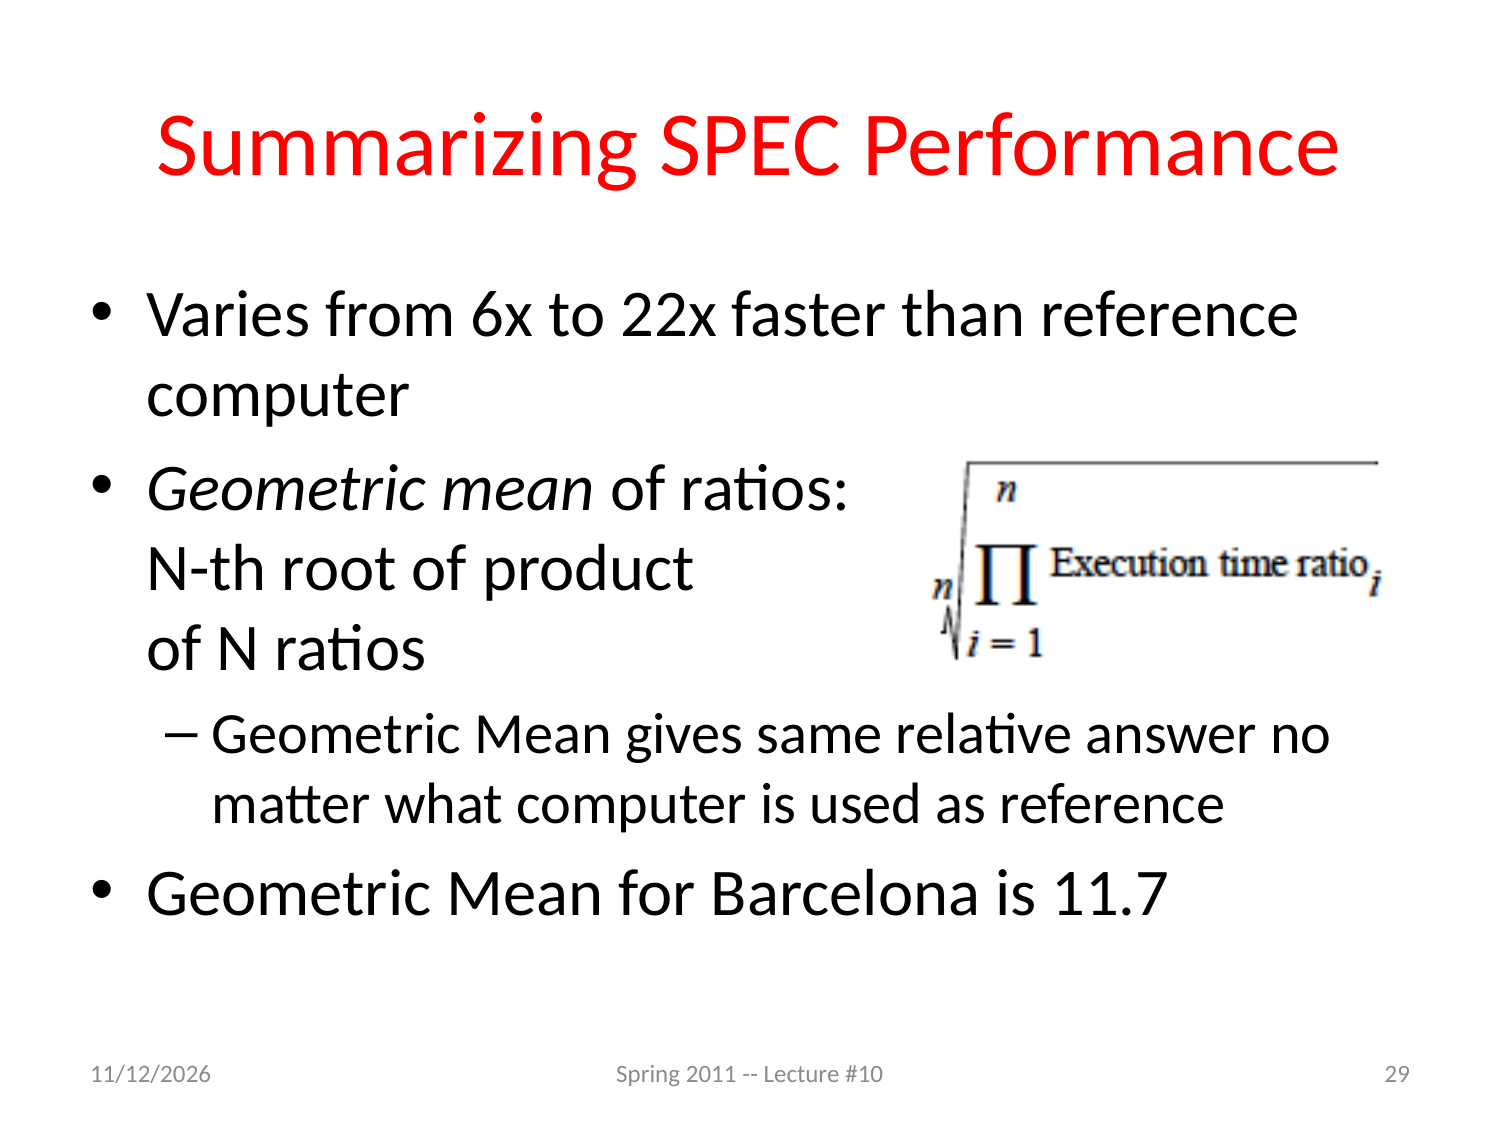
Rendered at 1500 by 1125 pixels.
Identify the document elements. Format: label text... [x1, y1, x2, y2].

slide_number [75, 1042, 425, 1103]
footer Spring 2011 -- Lecture #10 [512, 1042, 988, 1103]
list Varies from 6x to 22x faster than reference computer Geometric mean of ratios: N-th root of product of N ratios Geometric Mean gives same relative answer no matter what computer is used as reference Geometric Mean for Barcelona is 11.7 [75, 262, 1438, 1040]
picture [895, 451, 1419, 672]
slide_number 29 [1074, 1042, 1425, 1103]
title Summarizing SPEC Performance [75, 45, 1425, 233]
